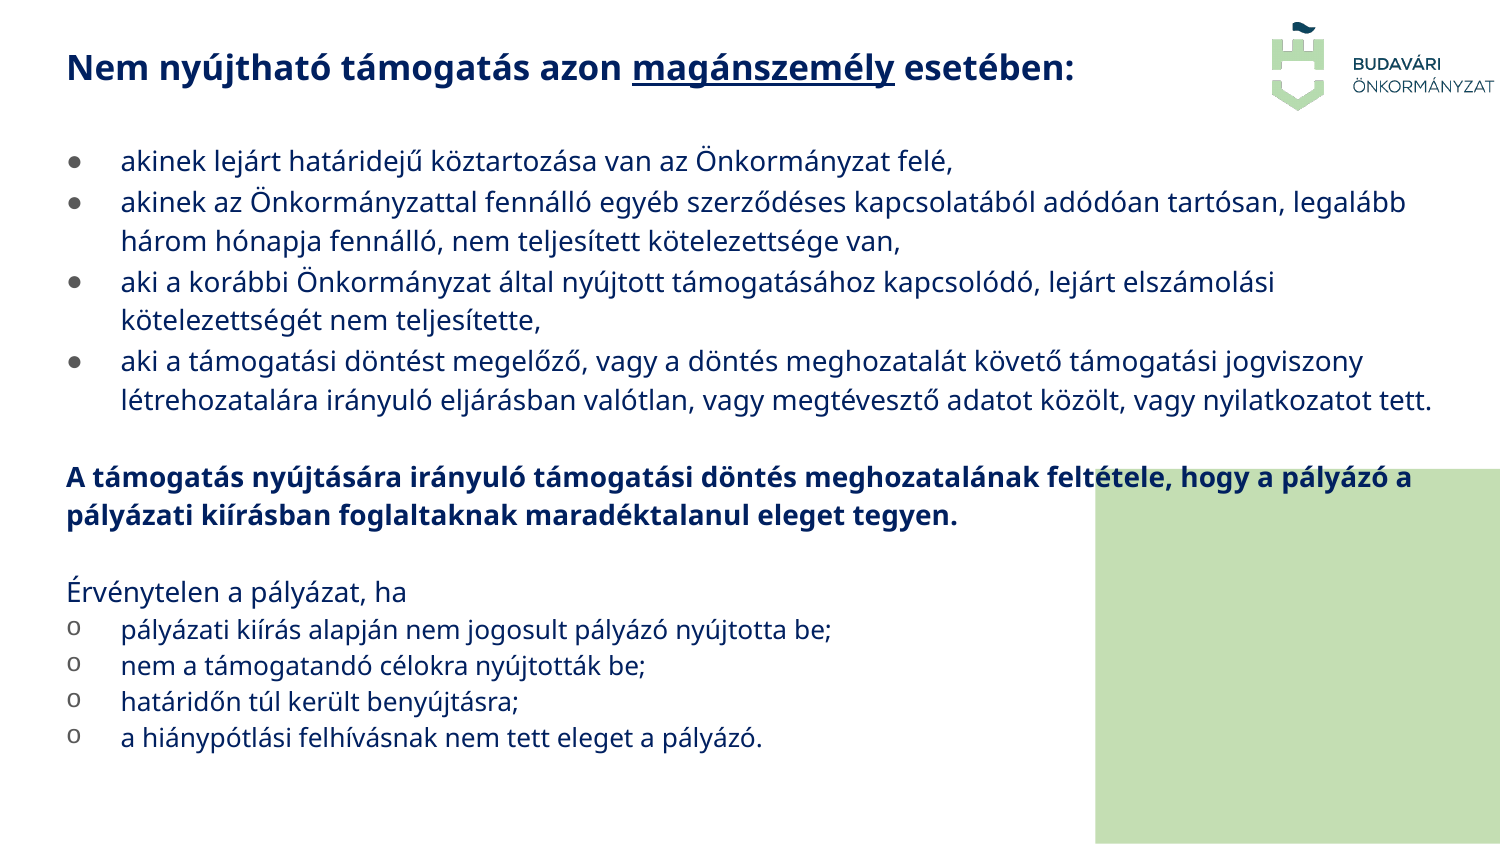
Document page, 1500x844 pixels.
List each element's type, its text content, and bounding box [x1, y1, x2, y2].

list Nem nyújtható támogatás azon magánszemély esetében: akinek lejárt határidejű köztartozása van az Önkormányzat felé, akinek az Önkormányzattal fennálló egyéb szerződéses kapcsolatából adódóan tartósan, legalább három hónapja fennálló, nem teljesített kötelezettsége van, aki a korábbi Önkormányzat által nyújtott támogatásához kapcsolódó, lejárt elszámolási kötelezettségét nem teljesítette, aki a támogatási döntést megelőző, vagy a döntés meghozatalát követő támogatási jogviszony létrehozatalára irányuló eljárásban valótlan, vagy megtévesztő adatot közölt, vagy nyilatkozatot tett. A támogatás nyújtására irányuló támogatási döntés meghozatalának feltétele, hogy a pályázó a pályázati kiírásban foglaltaknak maradéktalanul eleget tegyen. Érvénytelen a pályázat, ha pályázati kiírás alapján nem jogosult pályázó nyújtotta be; nem a támogatandó célokra nyújtották be; határidőn túl került benyújtásra; a hiánypótlási felhívásnak nem tett eleget a pályázó. [51, 24, 1449, 831]
picture [1243, 0, 1500, 143]
text_box [1095, 468, 1500, 844]
